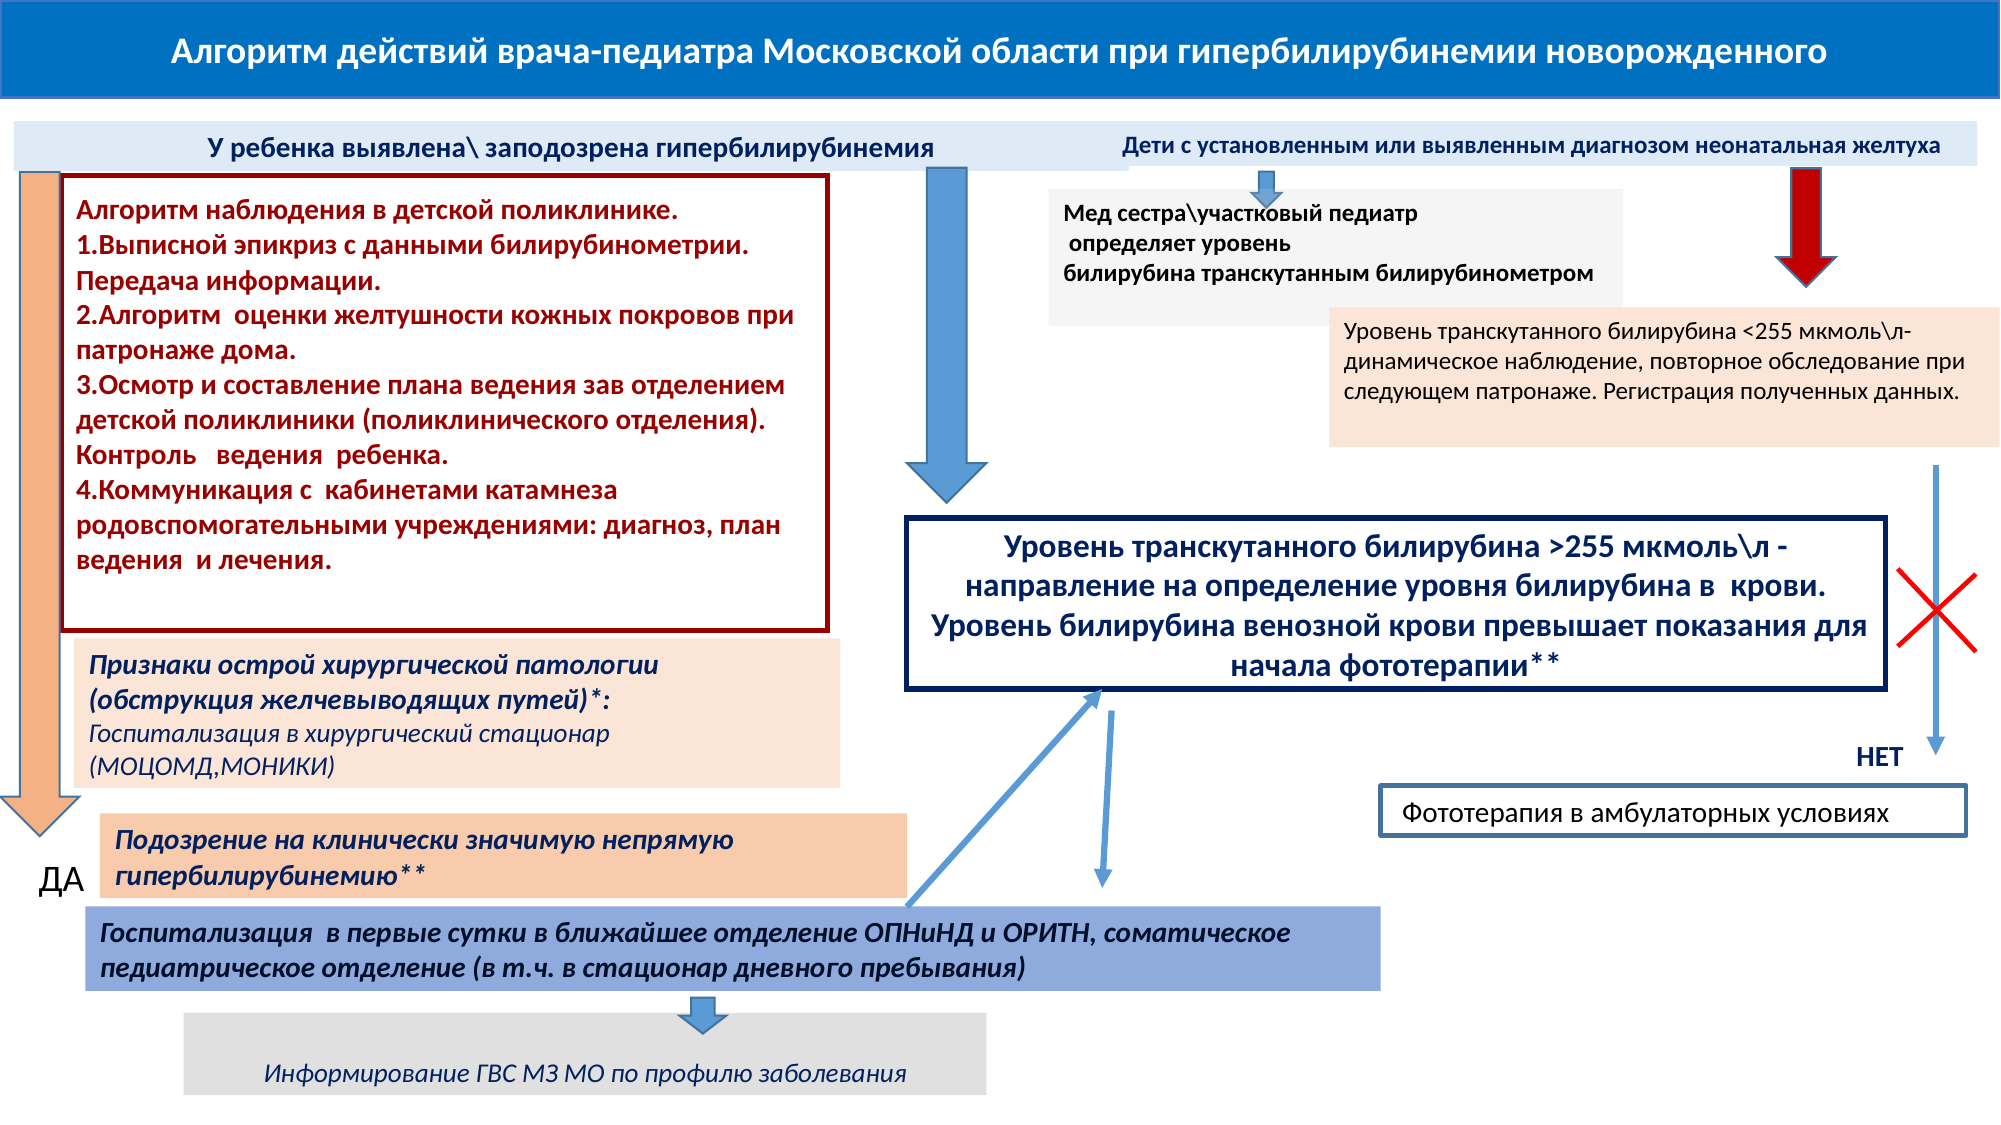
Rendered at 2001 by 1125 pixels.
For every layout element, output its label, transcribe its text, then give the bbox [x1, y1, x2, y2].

text_box У ребенка выявлена\ заподозрена гипербилирубинемия [13, 121, 1129, 171]
text_box Госпитализация в первые сутки в ближайшее отделение ОПНиНД и ОРИТН, соматическое педиатрическое отделение (в т.ч. в стационар дневного пребывания) [85, 906, 1381, 991]
text_box Фототерапия в амбулаторных условиях [1380, 785, 1967, 836]
text_box Подозрение на клинически значимую непрямую гипербилирубинемию** [99, 813, 906, 899]
text_box [904, 166, 989, 505]
text_box [676, 996, 730, 1035]
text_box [1103, 710, 1112, 888]
text_box Мед сестра\участковый педиатр определяет уровень билирубина транскутанным билирубинометром [1048, 188, 1624, 326]
text_box Признаки острой хирургической патологии (обструкция желчевыводящих путей)*: Госпитализация в хирургический стационар (МОЦОМД,МОНИКИ) [73, 638, 841, 788]
text_box НЕТ [1835, 730, 1925, 780]
text_box Алгоритм наблюдения в детской поликлинике. 1.Выписной эпикриз с данными билирубинометрии. Передача информации. 2.Алгоритм оценки желтушности кожных покровов при патронаже дома. 3.Осмотр и составление плана ведения зав отделением детской поликлиники (поликлинического отделения). Контроль ведения ребенка. 4.Коммуникация с кабинетами катамнеза родовспомогательными учреждениями: диагноз, план ведения и лечения. [61, 174, 829, 632]
text_box Информирование ГВС МЗ МО по профилю заболевания [183, 1012, 987, 1096]
text_box [0, 171, 82, 838]
text_box ДА [23, 846, 100, 906]
text_box Алгоритм действий врача-педиатра Московской области при гипербилирубинемии новорожденного [0, 0, 2000, 98]
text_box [906, 688, 1103, 907]
text_box [1257, 170, 1275, 188]
text_box [1774, 167, 1839, 289]
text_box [1897, 568, 1976, 574]
text_box Уровень транскутанного билирубина >255 мкмоль\л - направление на определение уровня билирубина в крови. Уровень билирубина венозной крови превышает показания для начала фототерапии** [906, 517, 1887, 690]
text_box Уровень транскутанного билирубина <255 мкмоль\л- динамическое наблюдение, повторное обследование при следующем патронаже. Регистрация полученных данных. [1329, 307, 2000, 447]
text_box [1897, 647, 1976, 652]
text_box Дети с установленным или выявленным диагнозом неонатальная желтуха [1087, 121, 1978, 166]
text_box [1897, 574, 1976, 647]
